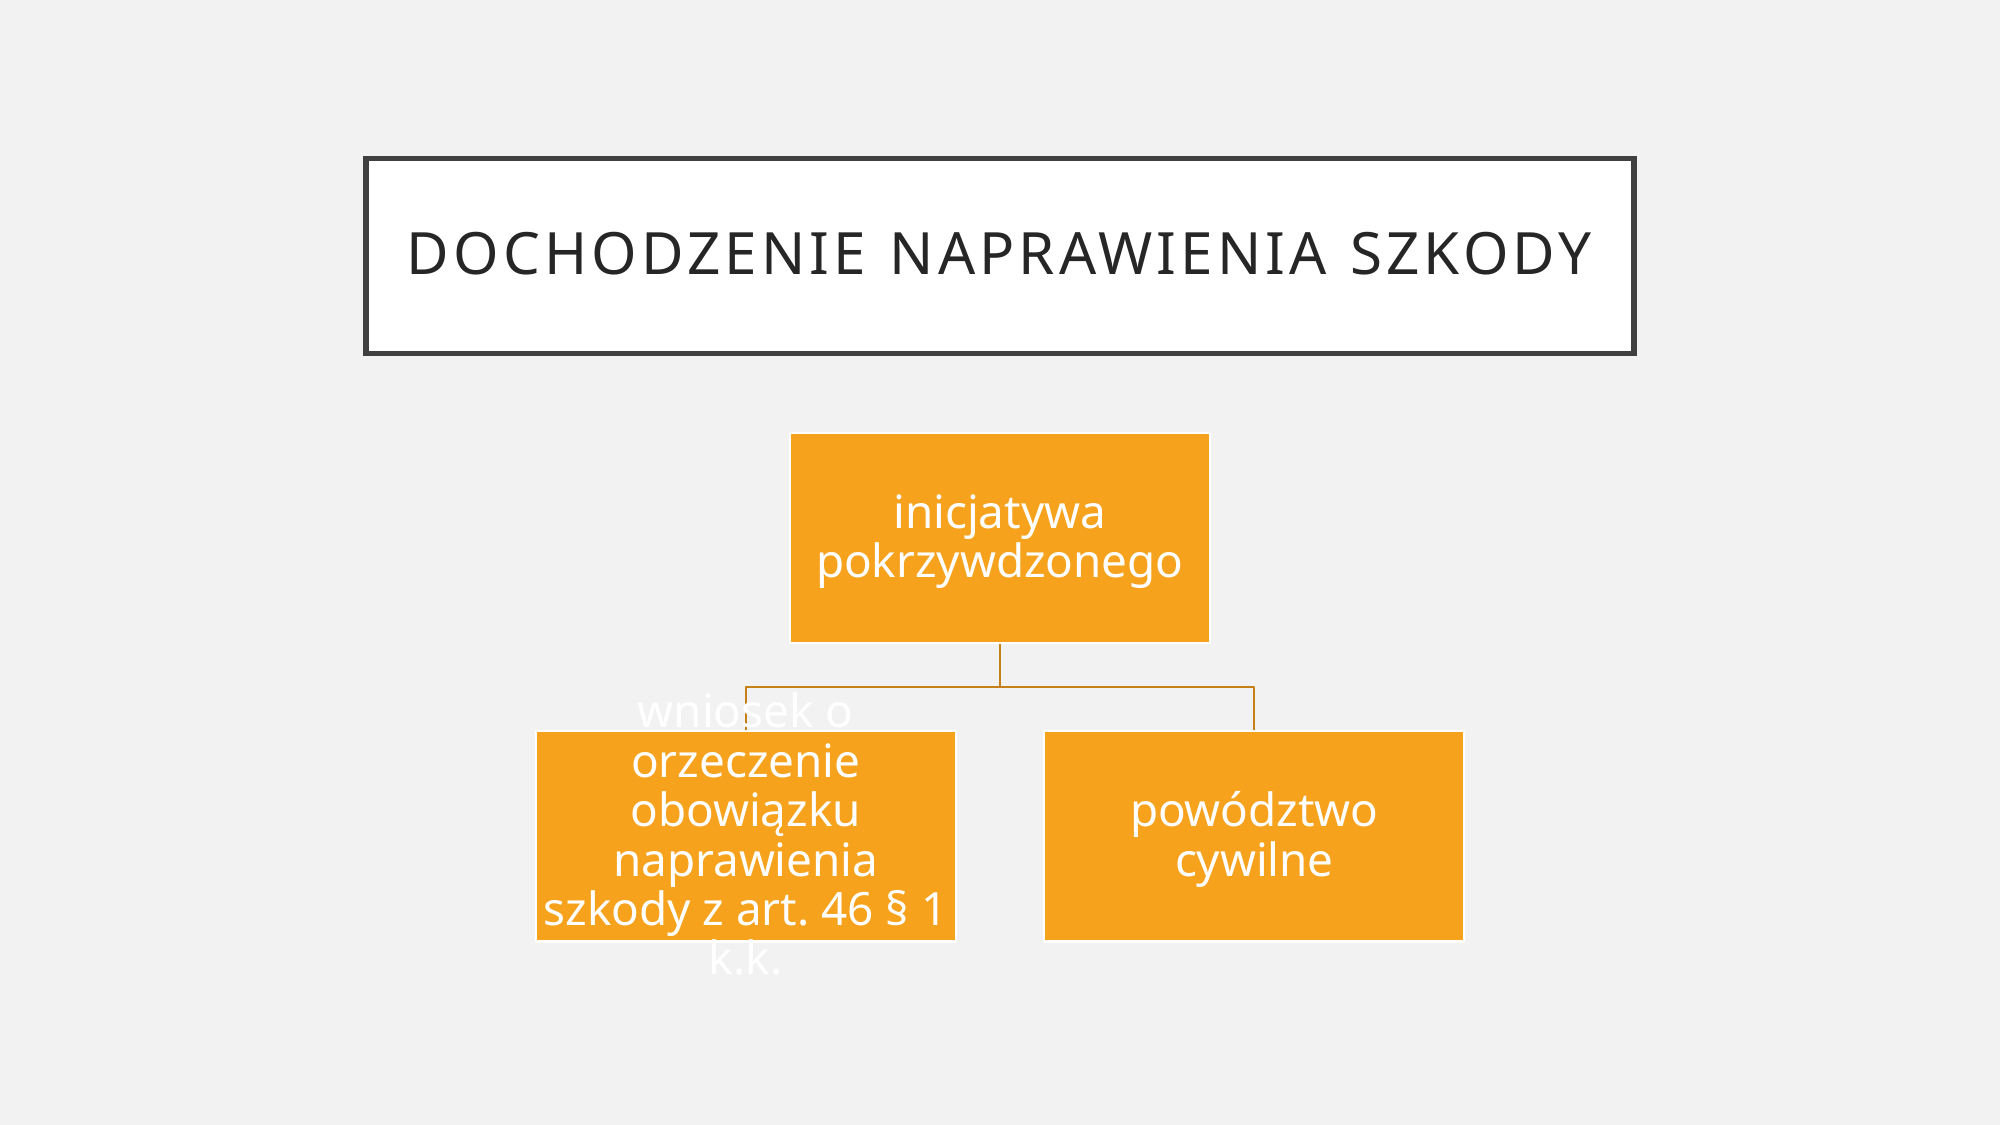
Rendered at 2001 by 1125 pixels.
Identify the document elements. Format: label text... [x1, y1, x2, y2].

title Dochodzenie naprawienia szkody [363, 156, 1637, 356]
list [365, 432, 1635, 942]
